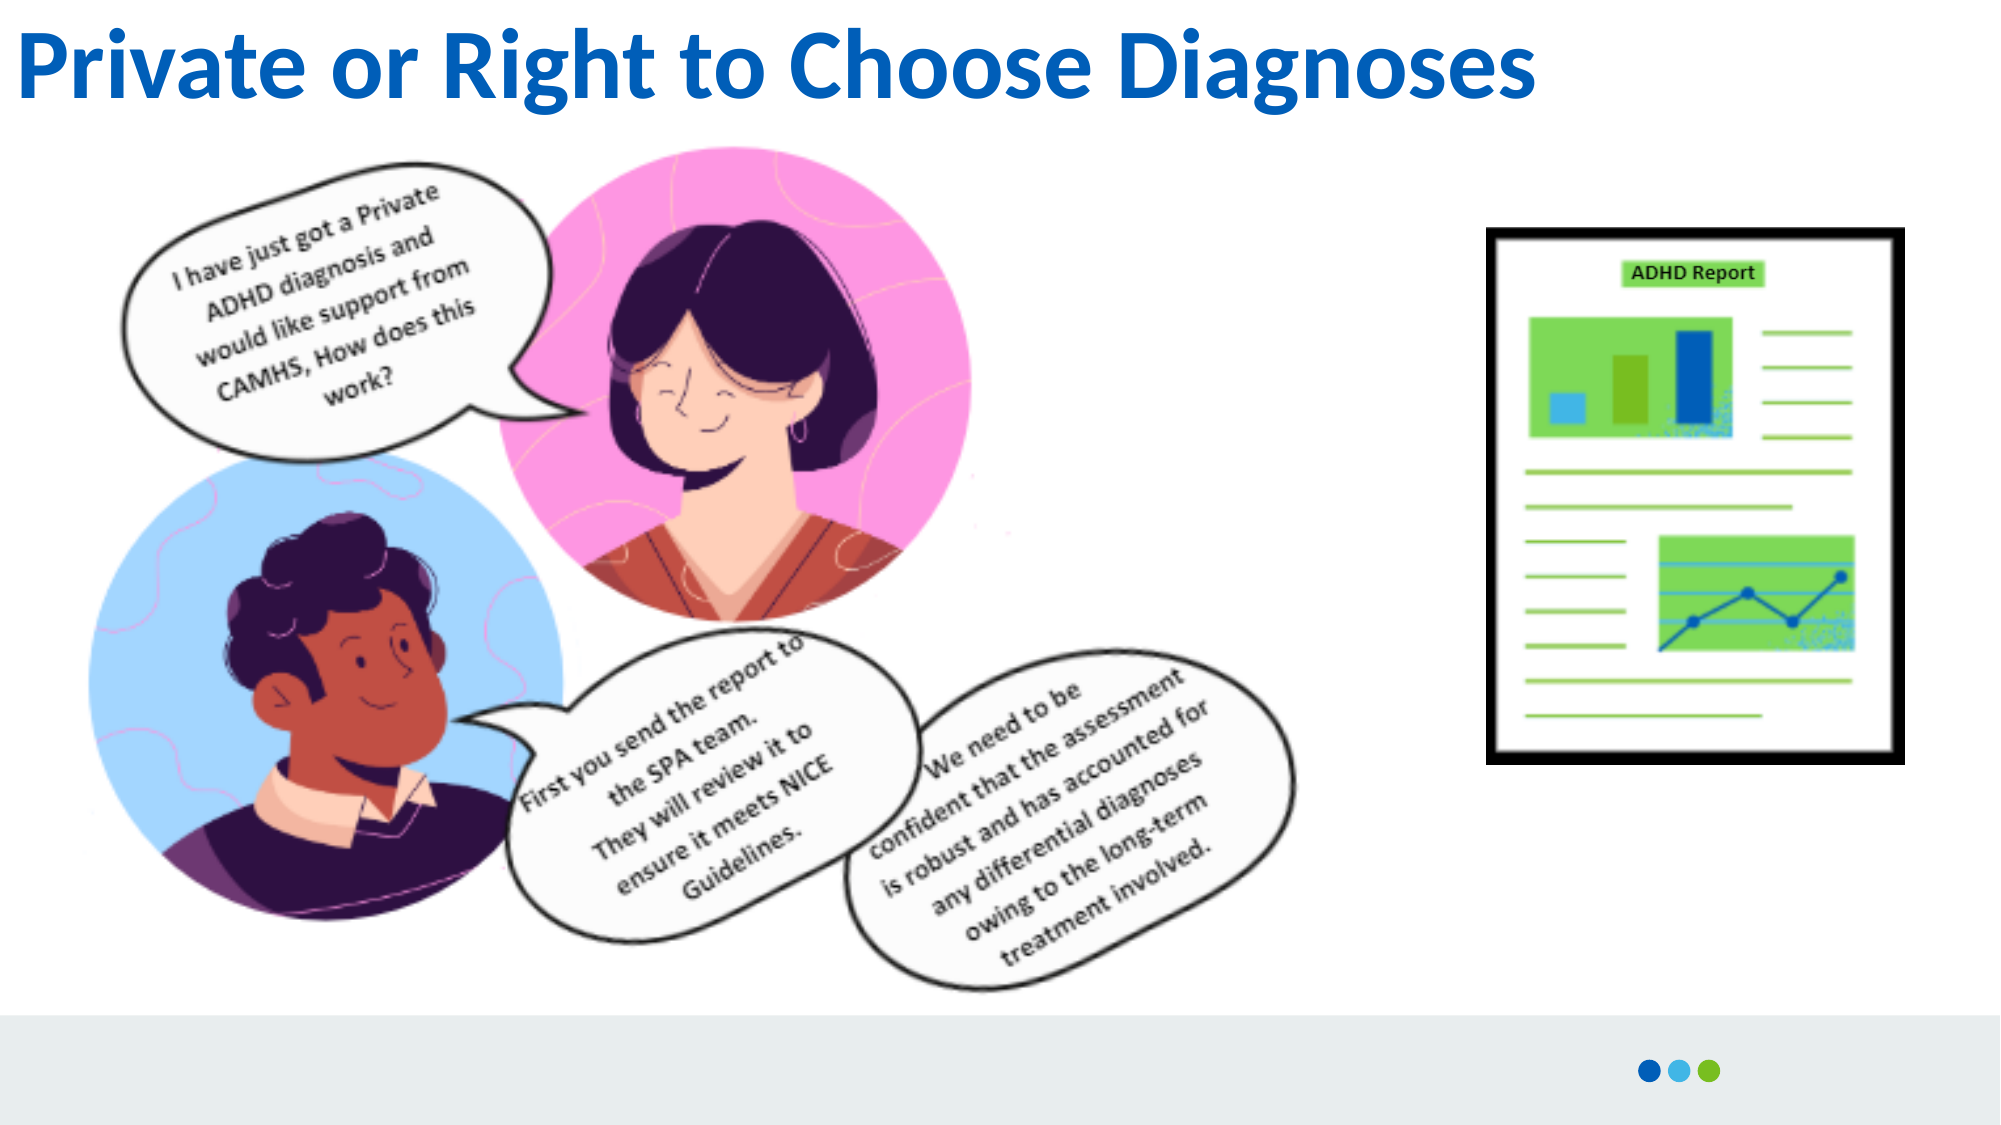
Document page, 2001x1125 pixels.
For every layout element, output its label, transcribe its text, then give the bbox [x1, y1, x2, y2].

title Private or Right to Choose Diagnoses [16, 1, 1930, 130]
picture [1486, 227, 1905, 765]
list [45, 116, 1318, 1009]
